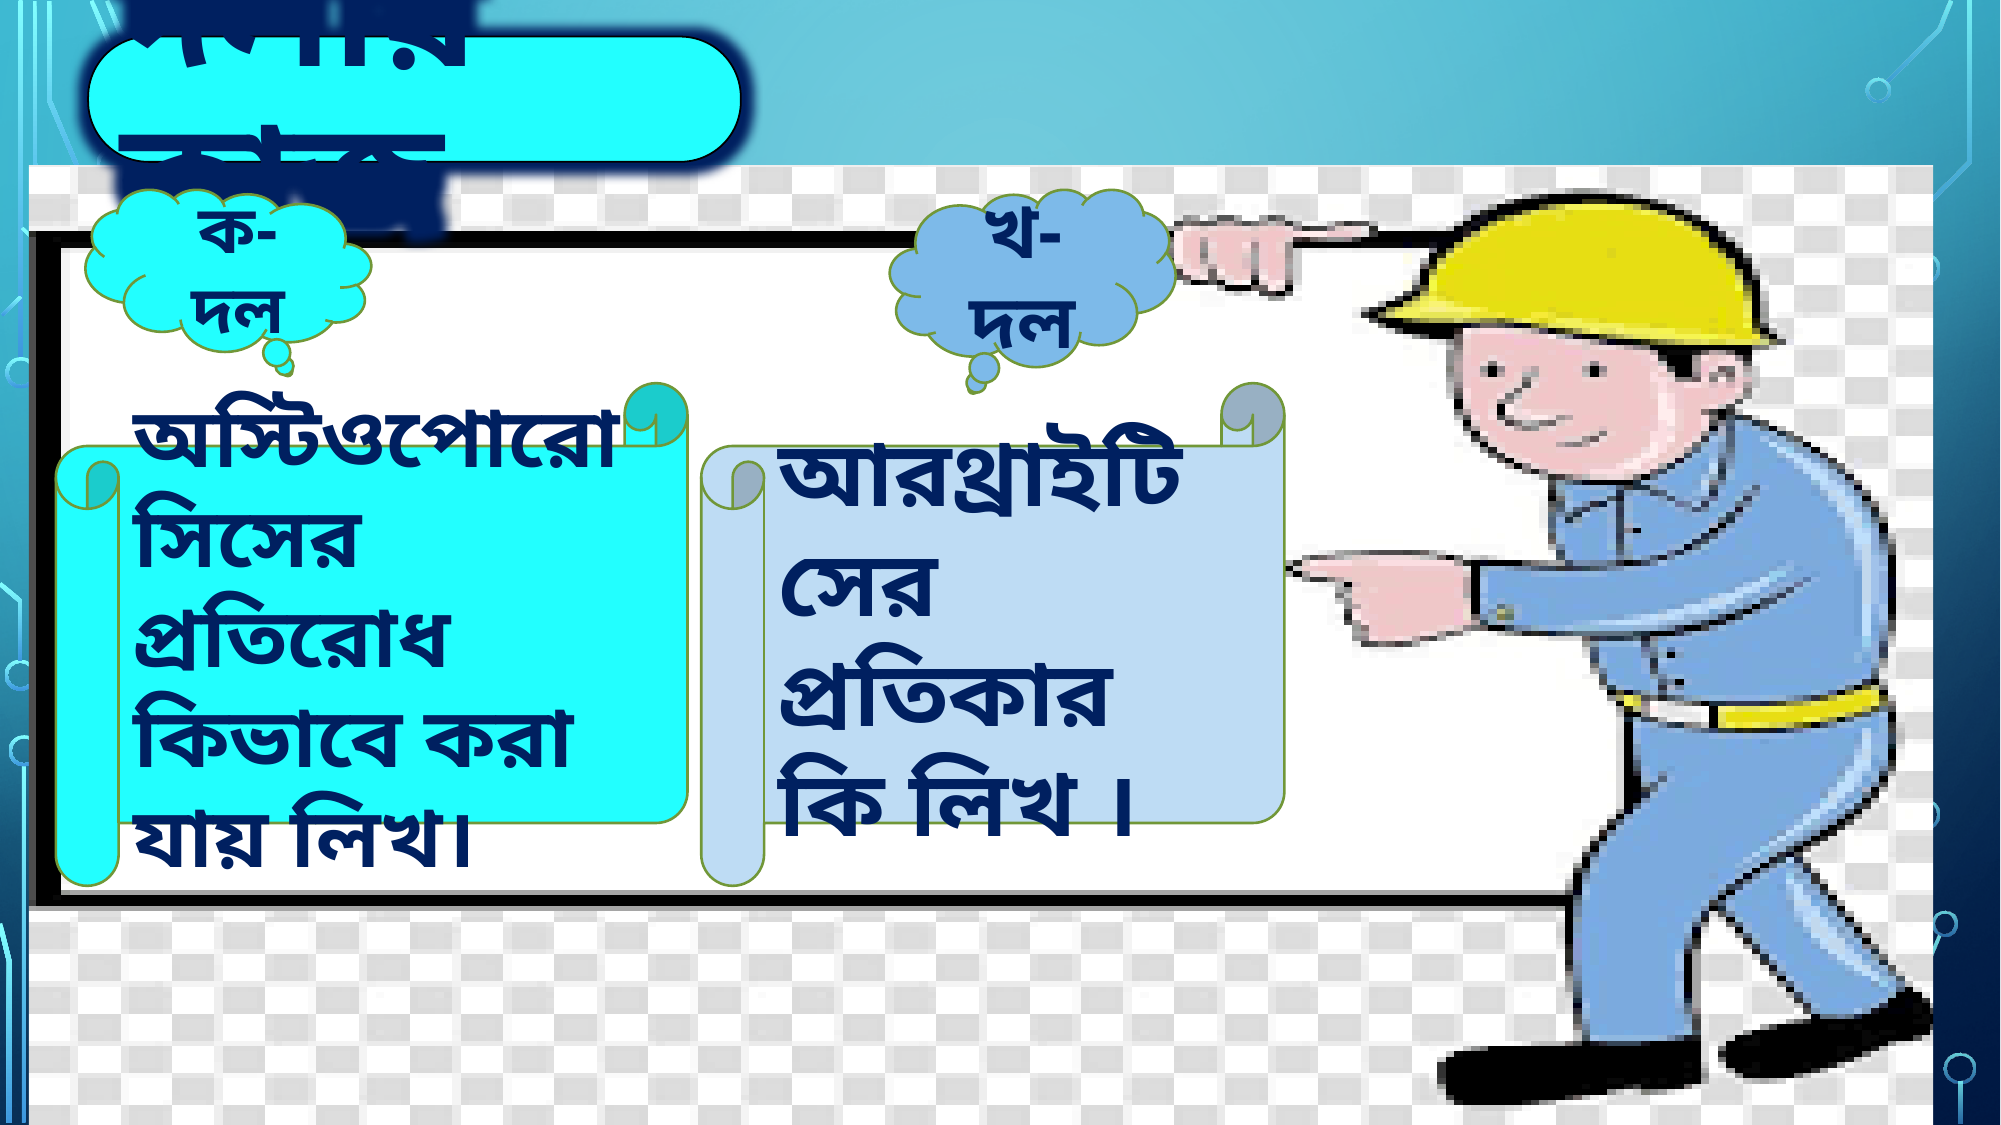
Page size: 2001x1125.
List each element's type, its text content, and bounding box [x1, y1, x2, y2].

text_box দলীয় কাজ [86, 35, 743, 164]
picture [28, 165, 1934, 1125]
